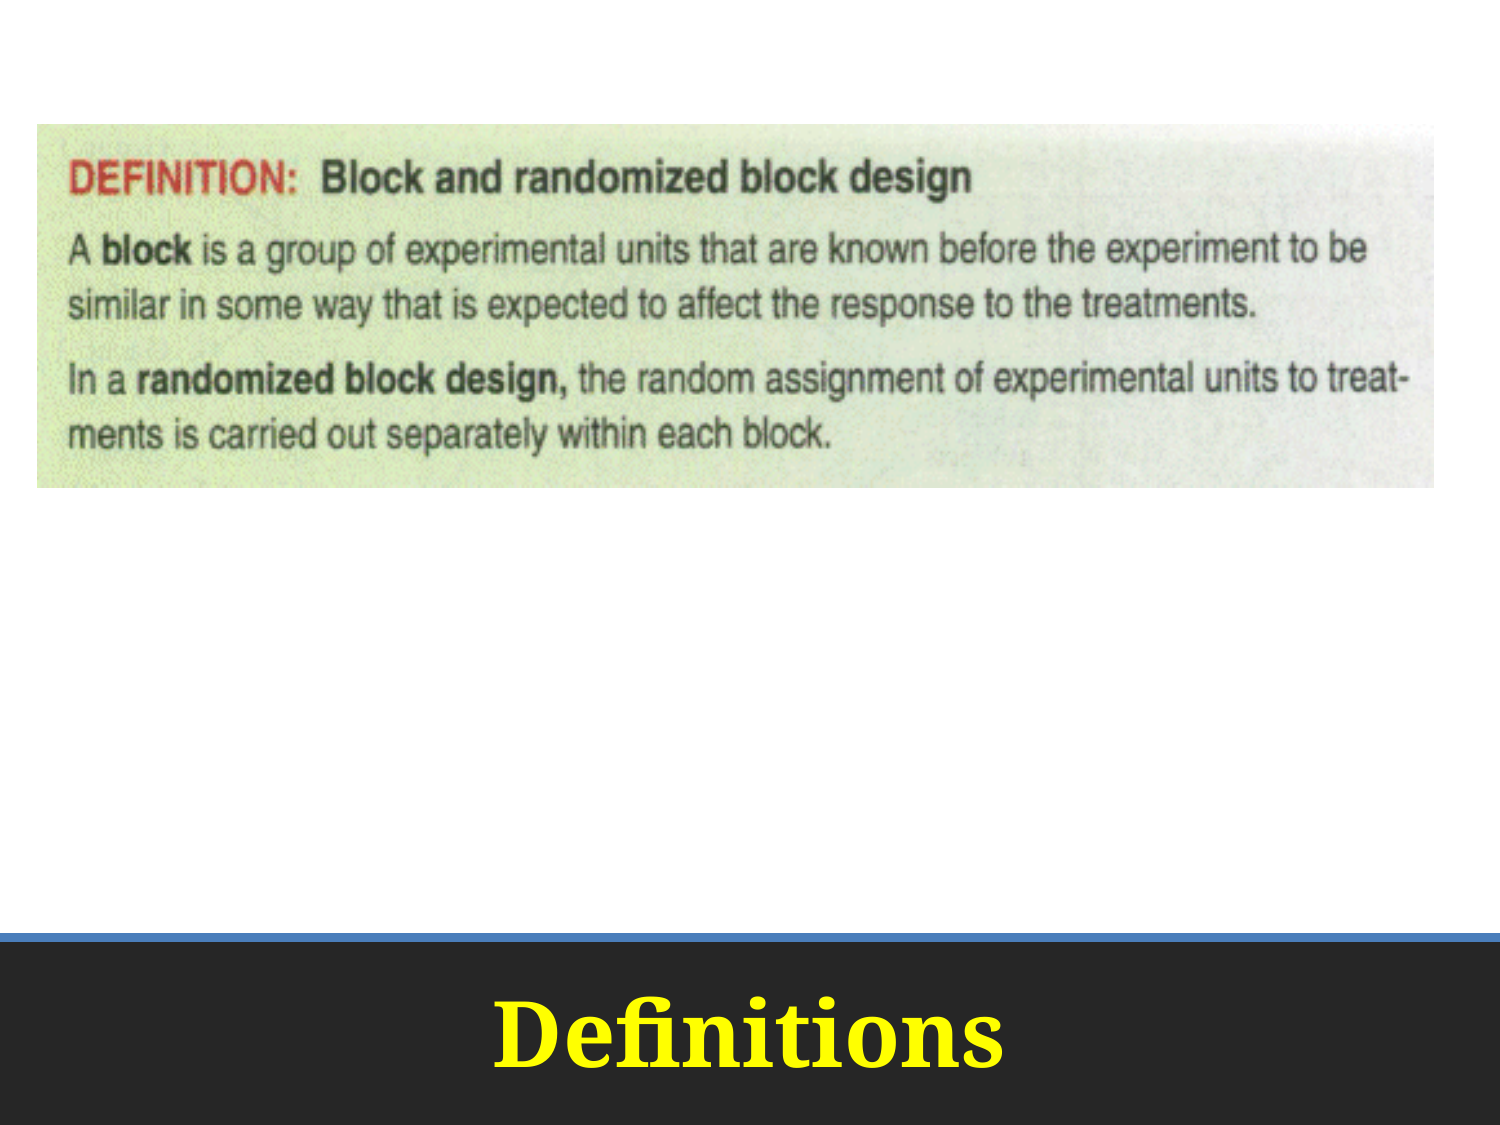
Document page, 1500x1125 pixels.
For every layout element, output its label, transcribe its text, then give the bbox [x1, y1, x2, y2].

picture [37, 124, 1434, 488]
title Definitions [75, 937, 1425, 1125]
